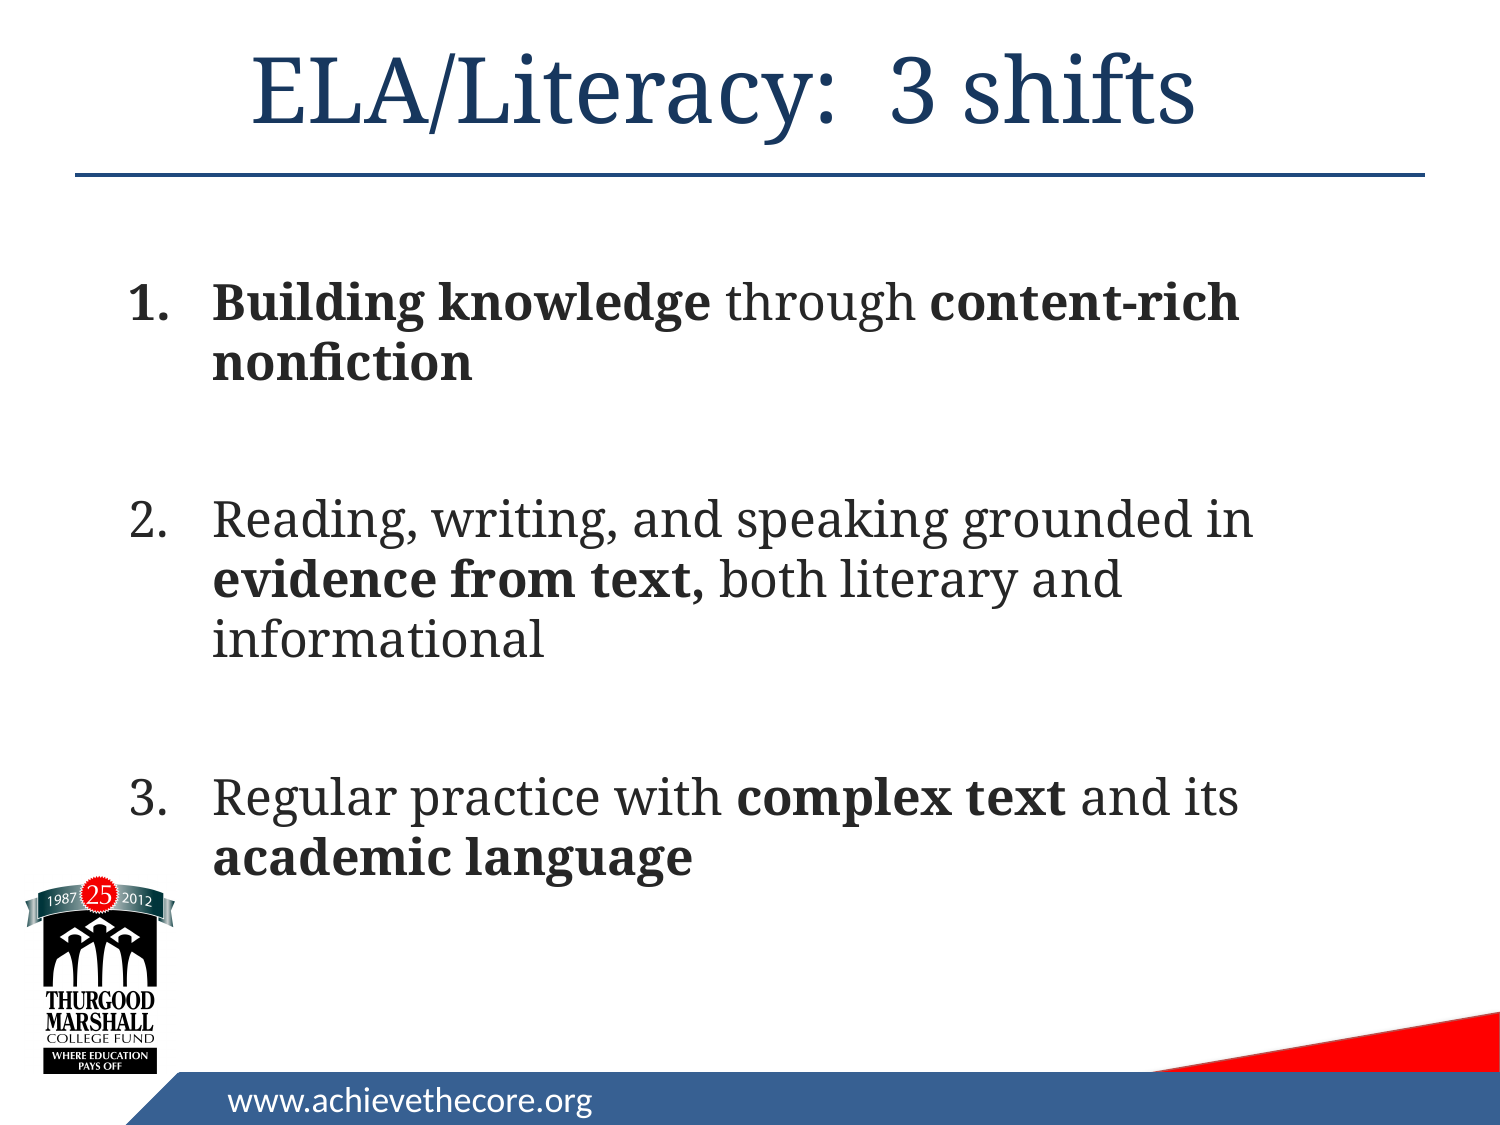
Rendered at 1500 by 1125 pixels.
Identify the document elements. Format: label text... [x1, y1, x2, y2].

title ELA/Literacy: 3 shifts [87, 24, 1363, 175]
list Building knowledge through content-rich nonfiction Reading, writing, and speaking grounded in evidence from text, both literary and informational Regular practice with complex text and its academic language [99, 262, 1425, 1125]
picture [24, 874, 99, 1074]
